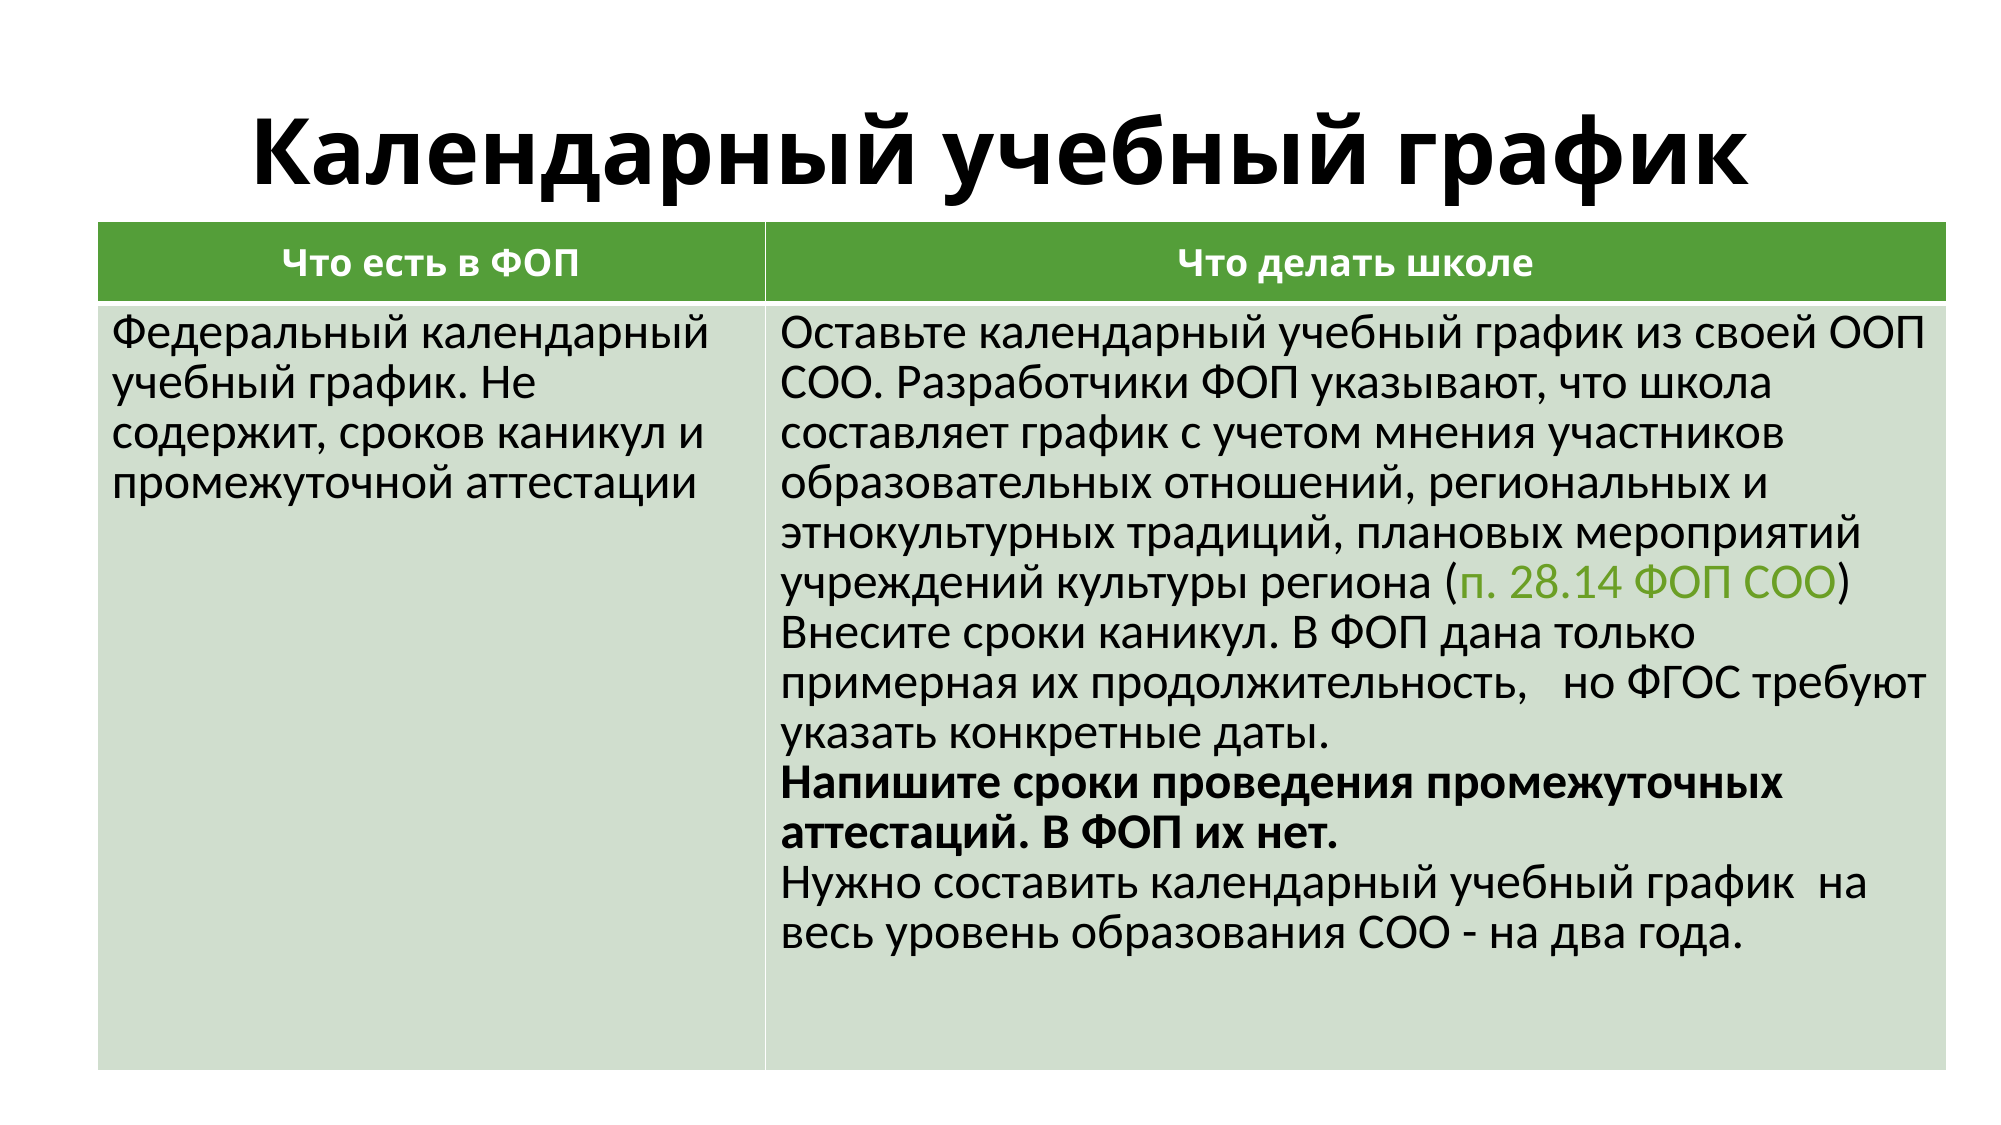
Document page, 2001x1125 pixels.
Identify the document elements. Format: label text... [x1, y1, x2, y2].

table_header Что есть в ФОП [98, 222, 765, 301]
table_cell Федеральный календарный учебный график. Не содержит, сроков каникул и промежуточной аттестации [98, 306, 765, 1070]
title Календарный учебный график [137, 59, 1863, 220]
table_header Что делать школе [766, 222, 1946, 301]
table_cell Оставьте календарный учебный график из своей ООП СОО. Разработчики ФОП указывают, что школа составляет график с учетом мнения участников образовательных отношений, региональных и этнокультурных традиций, плановых мероприятий учреждений культуры региона (п. 28.14 ФОП СОО) Внесите сроки каникул. В ФОП дана только примерная их продолжительность, но ФГОС требуют указать конкретные даты. Напишите сроки проведения промежуточных аттестаций. В ФОП их нет. Нужно составить календарный учебный график на весь уровень образования СОО - на два года. [766, 306, 1946, 1070]
